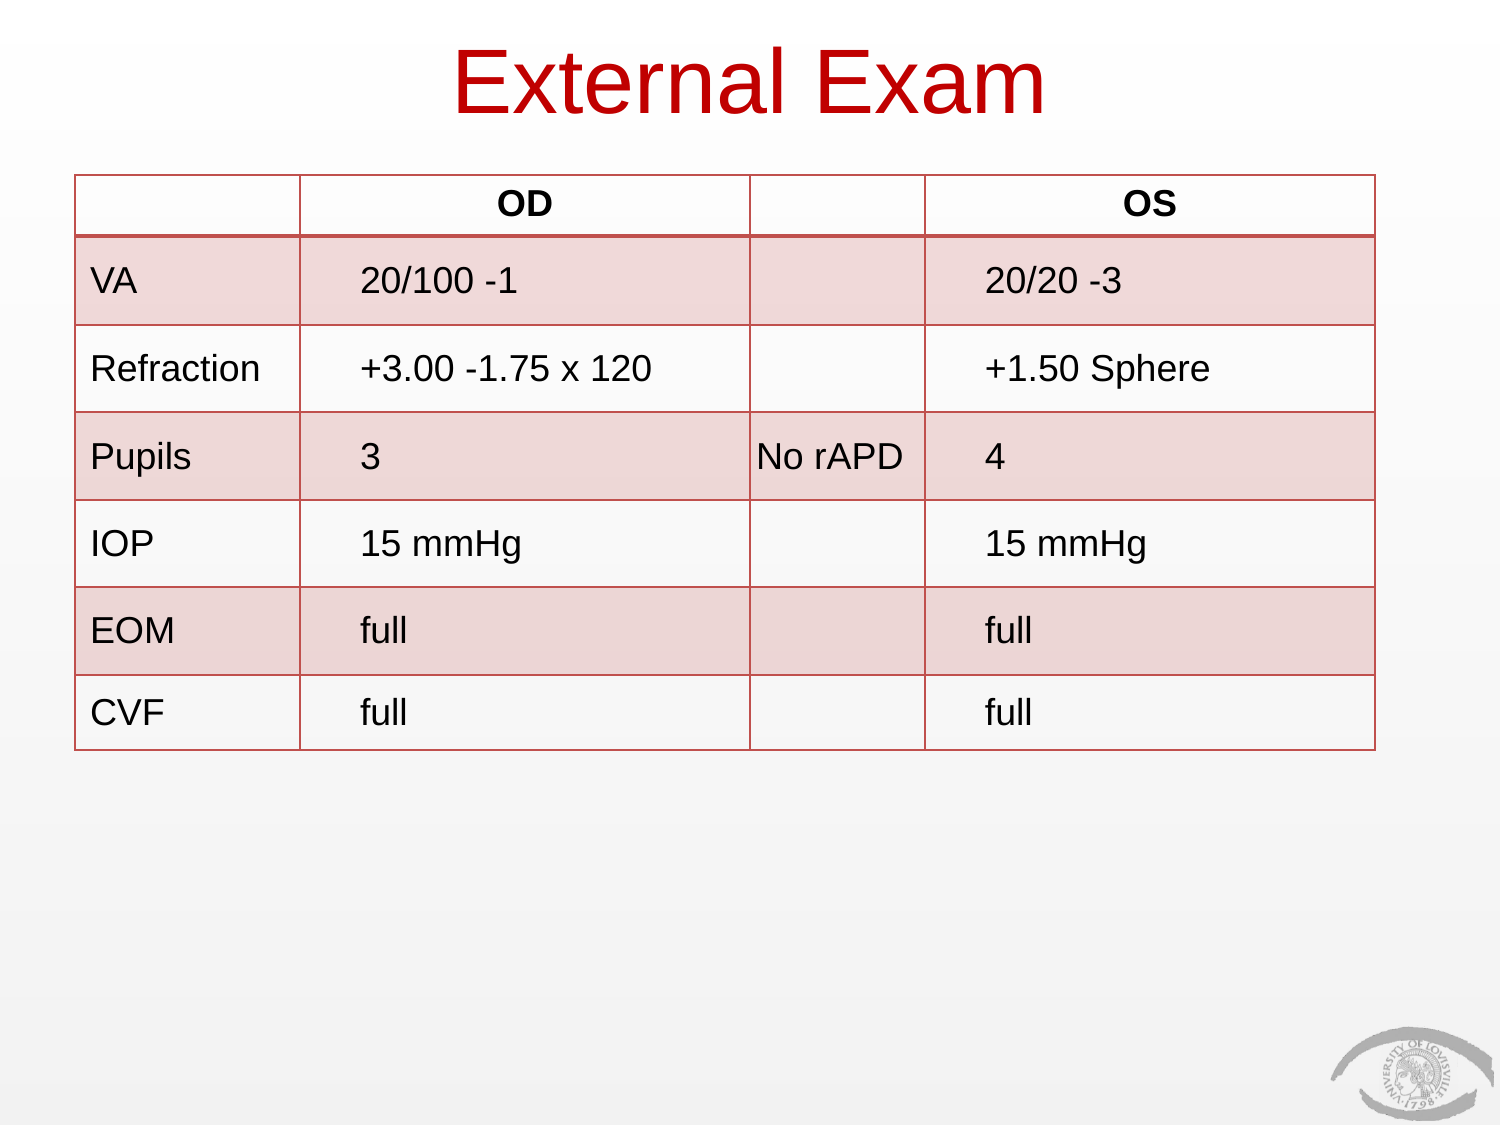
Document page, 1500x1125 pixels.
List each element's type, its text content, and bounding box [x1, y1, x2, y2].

table_cell VA [76, 238, 299, 324]
table_cell 3 [301, 413, 749, 499]
table_cell 20/100 -1 [301, 238, 749, 324]
table_cell [751, 588, 924, 674]
table_cell 15 mmHg [301, 501, 749, 586]
table_cell 4 [926, 413, 1374, 499]
table_cell [751, 676, 924, 749]
picture [1329, 1025, 1496, 1123]
table_cell 20/20 -3 [926, 238, 1374, 324]
table_cell CVF [76, 676, 299, 749]
table_cell Refraction [76, 326, 299, 411]
table_cell EOM [76, 588, 299, 674]
table_cell full [926, 676, 1374, 749]
table_header [76, 176, 299, 234]
table_cell Pupils [76, 413, 299, 499]
table_header OD [301, 176, 749, 234]
table_cell IOP [76, 501, 299, 586]
table_cell full [301, 588, 749, 674]
table_cell 15 mmHg [926, 501, 1374, 586]
table_header OS [926, 176, 1374, 234]
table_cell +1.50 Sphere [926, 326, 1374, 411]
title External Exam [75, 0, 1425, 171]
table_cell [751, 501, 924, 586]
table_cell +3.00 -1.75 x 120 [301, 326, 749, 411]
table_cell [751, 326, 924, 411]
table_cell [751, 238, 924, 324]
table_header [751, 176, 924, 234]
table_cell full [926, 588, 1374, 674]
table_cell No rAPD [751, 413, 924, 499]
table_cell full [301, 676, 749, 749]
